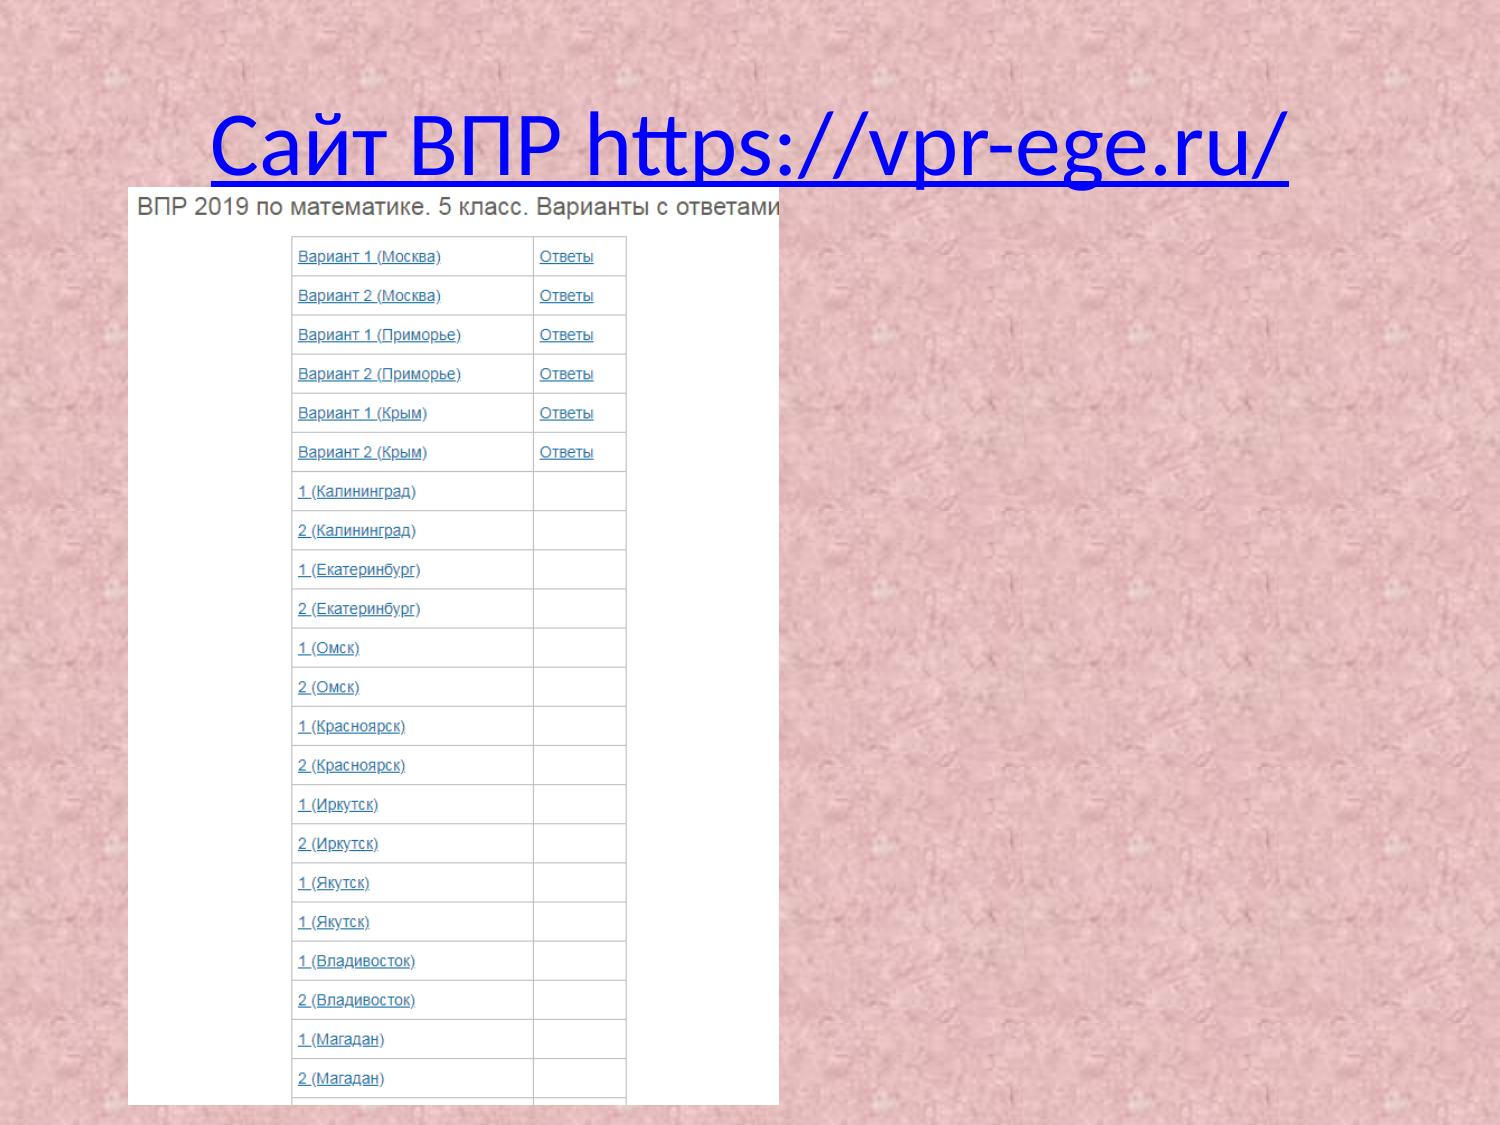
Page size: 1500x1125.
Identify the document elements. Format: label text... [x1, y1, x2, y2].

picture [0, 0, 1500, 1125]
title Сайт ВПР https://vpr-ege.ru/ [75, 45, 1425, 233]
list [128, 187, 780, 1105]
